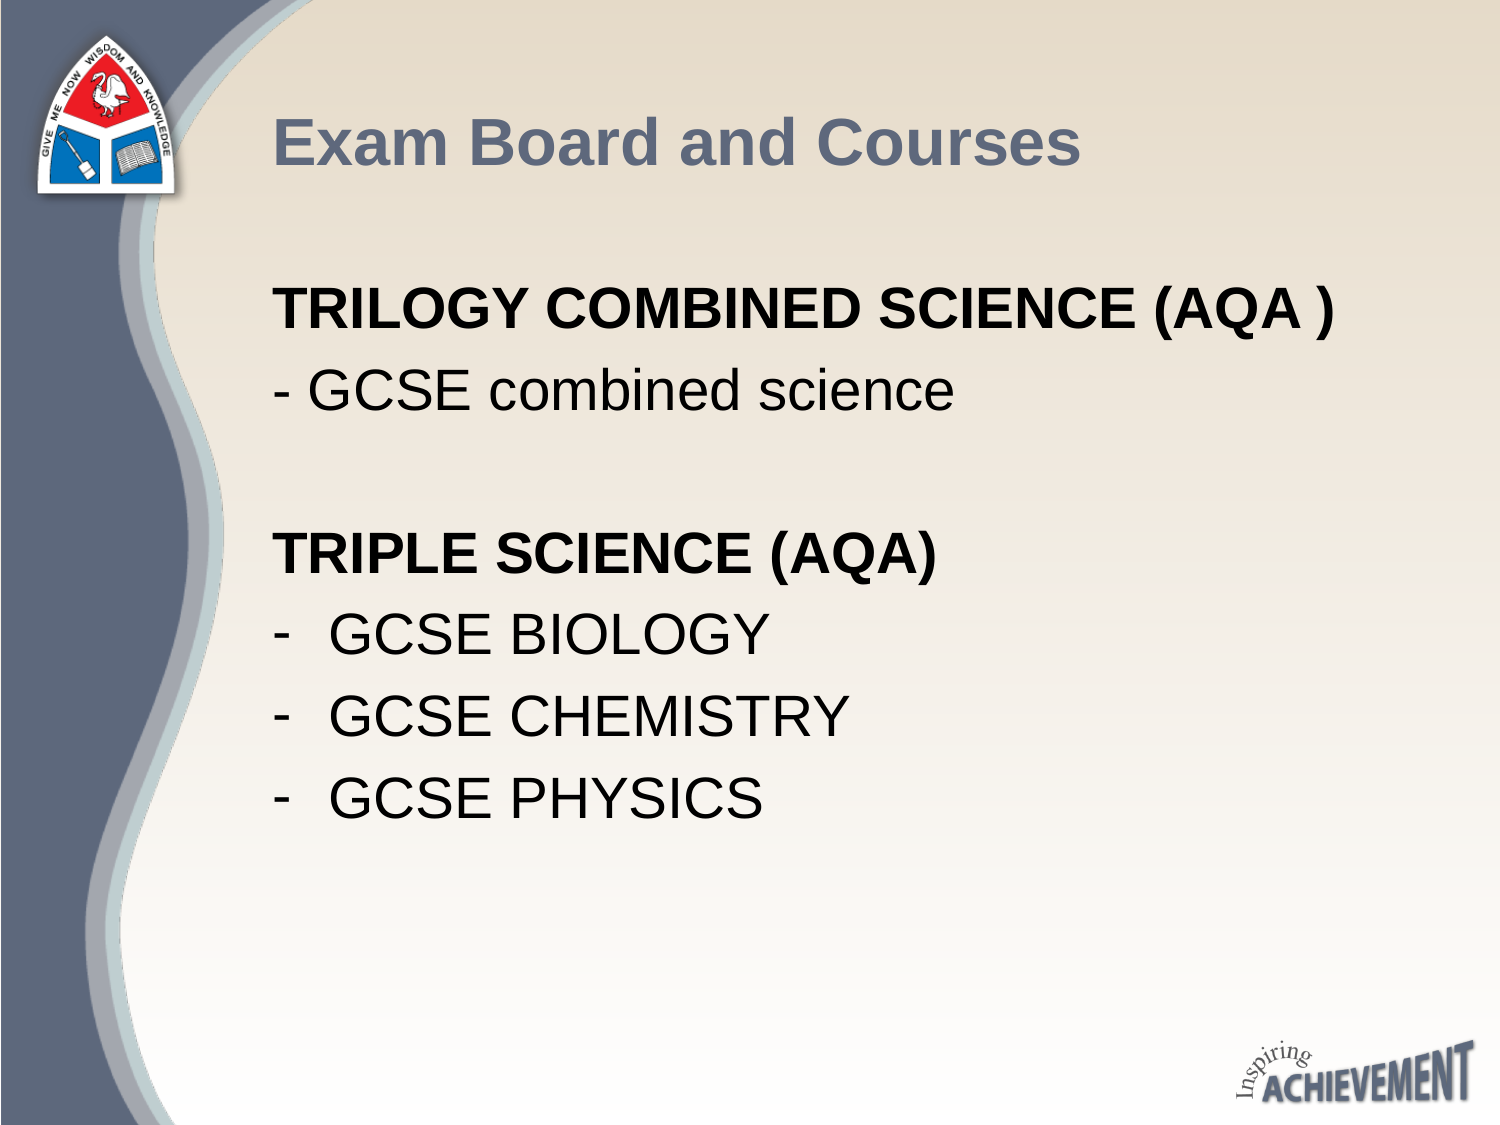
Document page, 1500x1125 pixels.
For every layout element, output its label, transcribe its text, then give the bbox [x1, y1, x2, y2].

picture [1, 0, 313, 1124]
picture [1234, 1038, 1480, 1107]
list TRILOGY COMBINED SCIENCE (AQA ) - GCSE combined science TRIPLE SCIENCE (AQA) GCSE BIOLOGY GCSE CHEMISTRY GCSE PHYSICS [257, 262, 1425, 1005]
title Exam Board and Courses [257, 45, 1425, 233]
